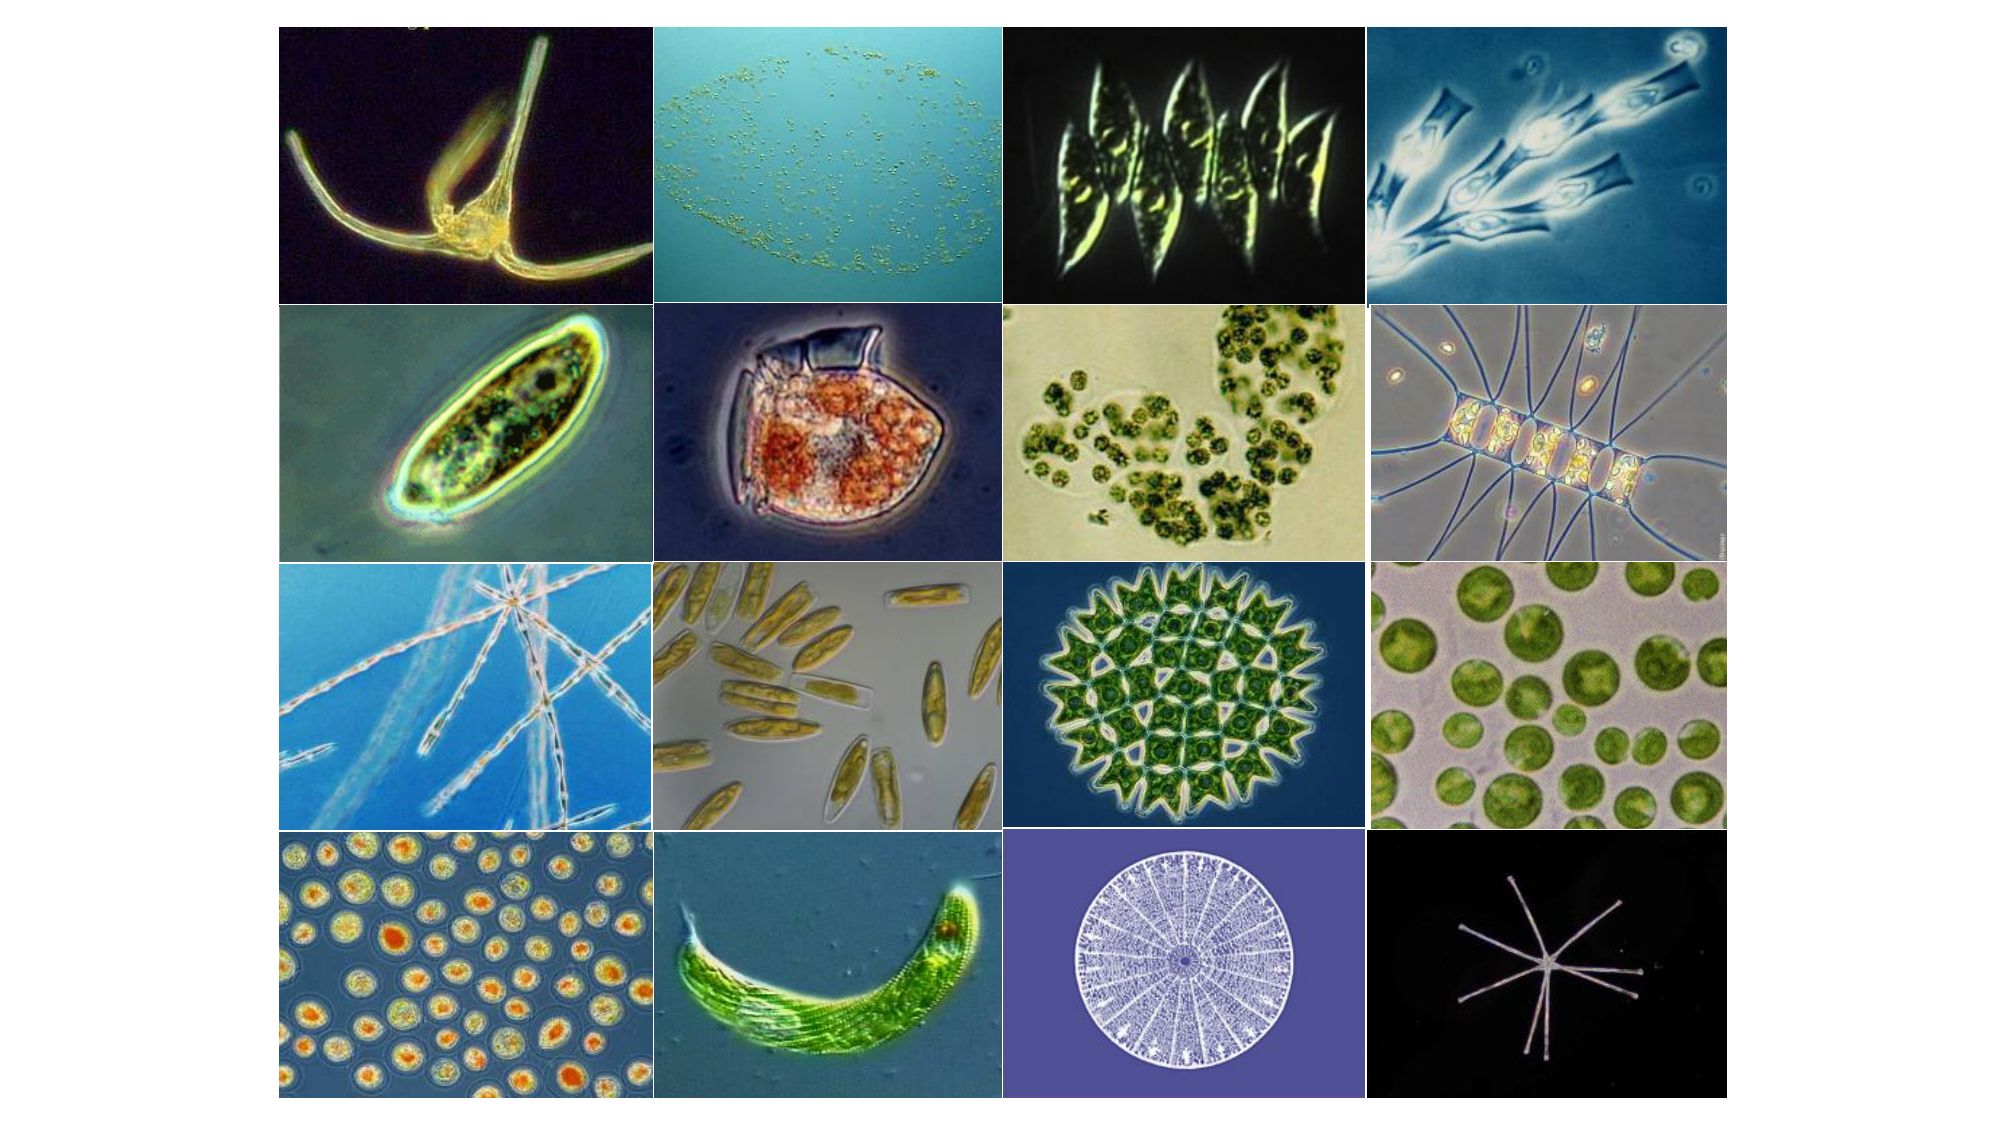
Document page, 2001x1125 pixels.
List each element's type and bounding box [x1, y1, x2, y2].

text_box [279, 26, 1727, 1098]
